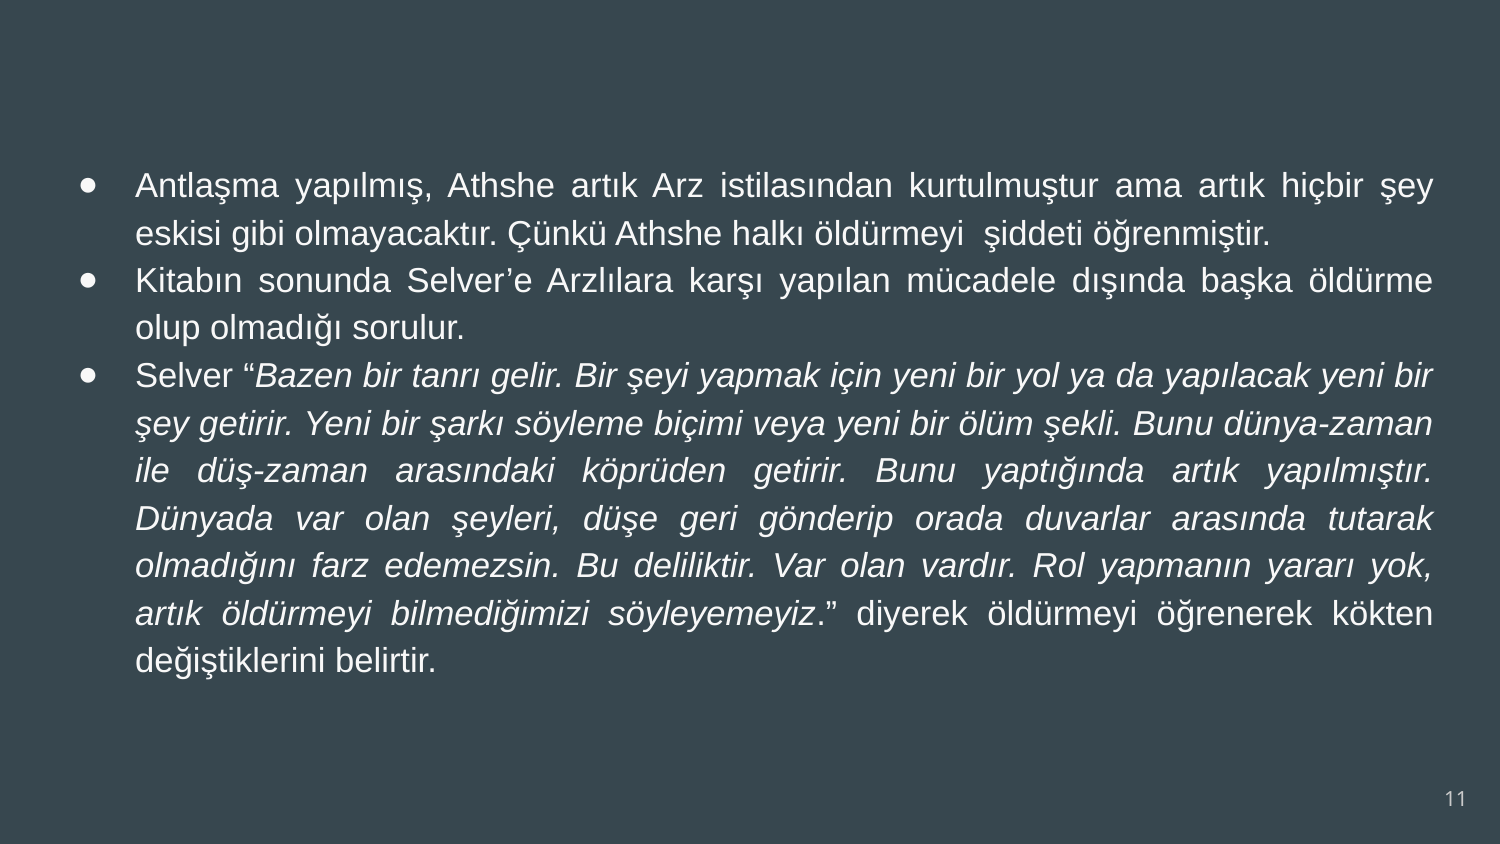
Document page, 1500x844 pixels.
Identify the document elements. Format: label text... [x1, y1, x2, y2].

slide_number 11 [1392, 767, 1483, 833]
list Antlaşma yapılmış, Athshe artık Arz istilasından kurtulmuştur ama artık hiçbir şey eskisi gibi olmayacaktır. Çünkü Athshe halkı öldürmeyi şiddeti öğrenmiştir. Kitabın sonunda Selver’e Arzlılara karşı yapılan mücadele dışında başka öldürme olup olmadığı sorulur. Selver “Bazen bir tanrı gelir. Bir şeyi yapmak için yeni bir yol ya da yapılacak yeni bir şey getirir. Yeni bir şarkı söyleme biçimi veya yeni bir ölüm şekli. Bunu dünya-zaman ile düş-zaman arasındaki köprüden getirir. Bunu yaptığında artık yapılmıştır. Dünyada var olan şeyleri, düşe geri gönderip orada duvarlar arasında tutarak olmadığını farz edemezsin. Bu deliliktir. Var olan vardır. Rol yapmanın yararı yok, artık öldürmeyi bilmediğimizi söyleyemeyiz.” diyerek öldürmeyi öğrenerek kökten değiştiklerini belirtir. [51, 141, 1449, 703]
